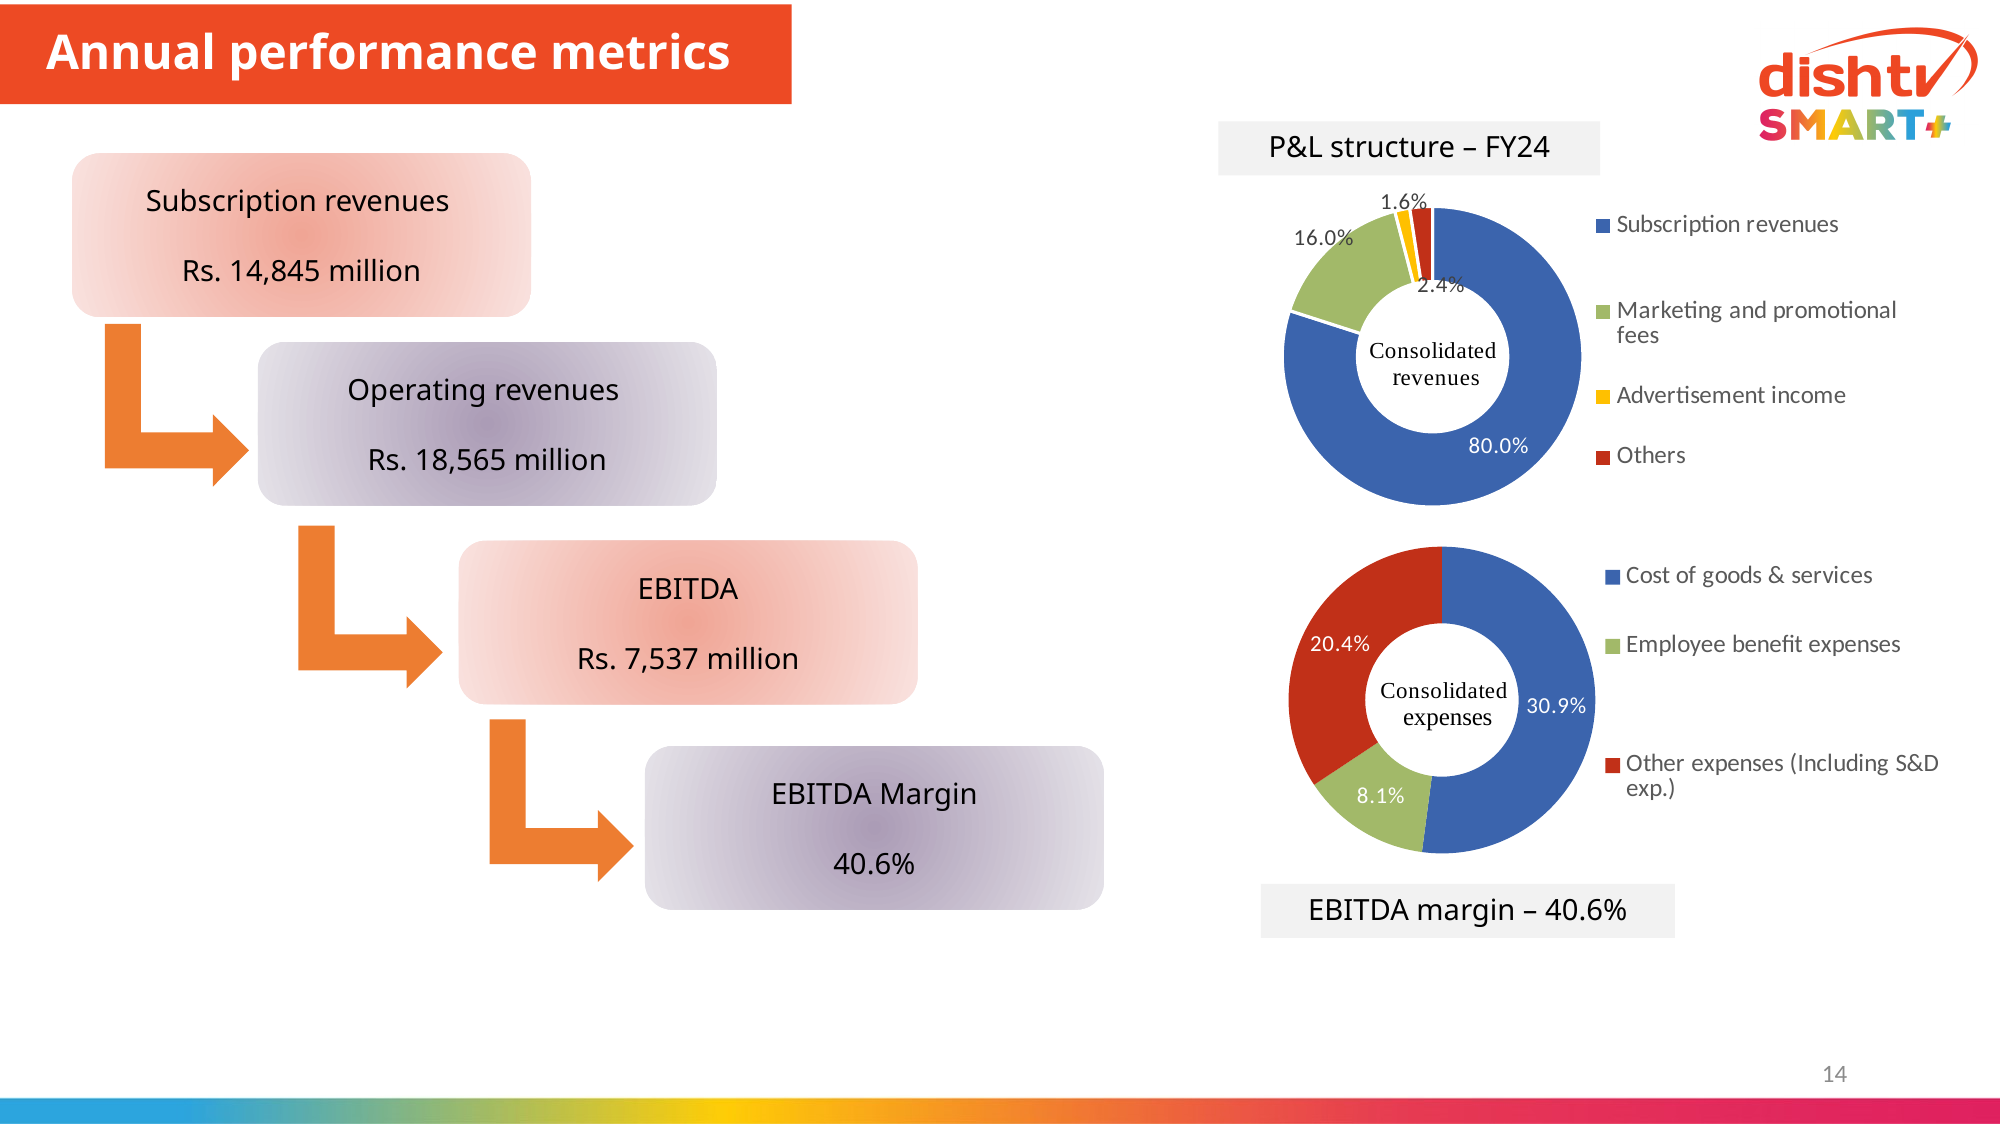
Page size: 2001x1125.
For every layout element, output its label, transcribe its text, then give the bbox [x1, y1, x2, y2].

slide_number 14 [1412, 1042, 1863, 1103]
text_box Operating revenues Rs. 18,565 million [256, 341, 718, 507]
text_box [103, 322, 251, 490]
text_box EBITDA Rs. 7,537 million [457, 539, 919, 706]
chart [1103, 153, 1957, 873]
text_box EBITDA margin – 40.6% [1260, 883, 1675, 938]
picture [0, 1095, 2000, 1124]
picture [1754, 21, 1979, 146]
text_box [488, 718, 636, 885]
text_box Subscription revenues Rs. 14,845 million [71, 152, 533, 318]
text_box EBITDA Margin 40.6% [643, 745, 1105, 911]
text_box Annual performance metrics [0, 4, 792, 105]
text_box [297, 524, 445, 691]
text_box P&L structure – FY24 [1218, 121, 1601, 153]
